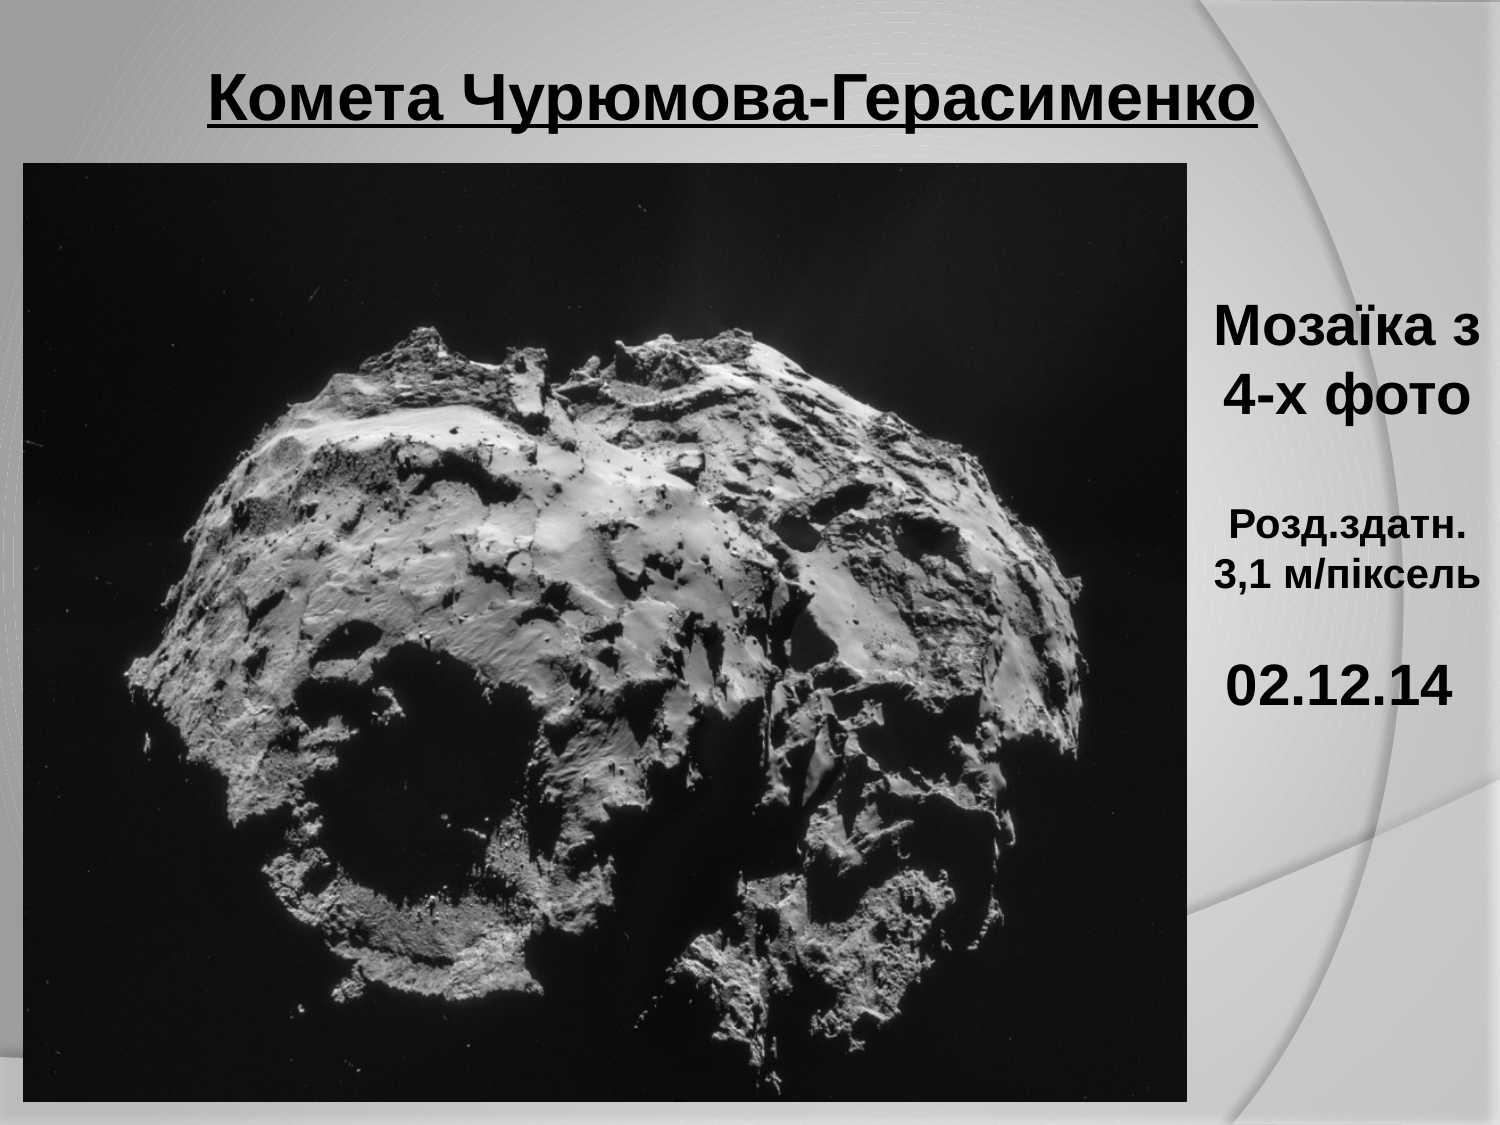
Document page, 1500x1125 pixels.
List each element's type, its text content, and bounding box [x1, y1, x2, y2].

text_box Мозаїка з 4-х фото Розд.здатн. 3,1 м/піксель 02.12.14 [1197, 234, 1500, 770]
picture [23, 163, 1188, 1102]
text_box Комета Чурюмова-Герасименко [70, 46, 1395, 141]
